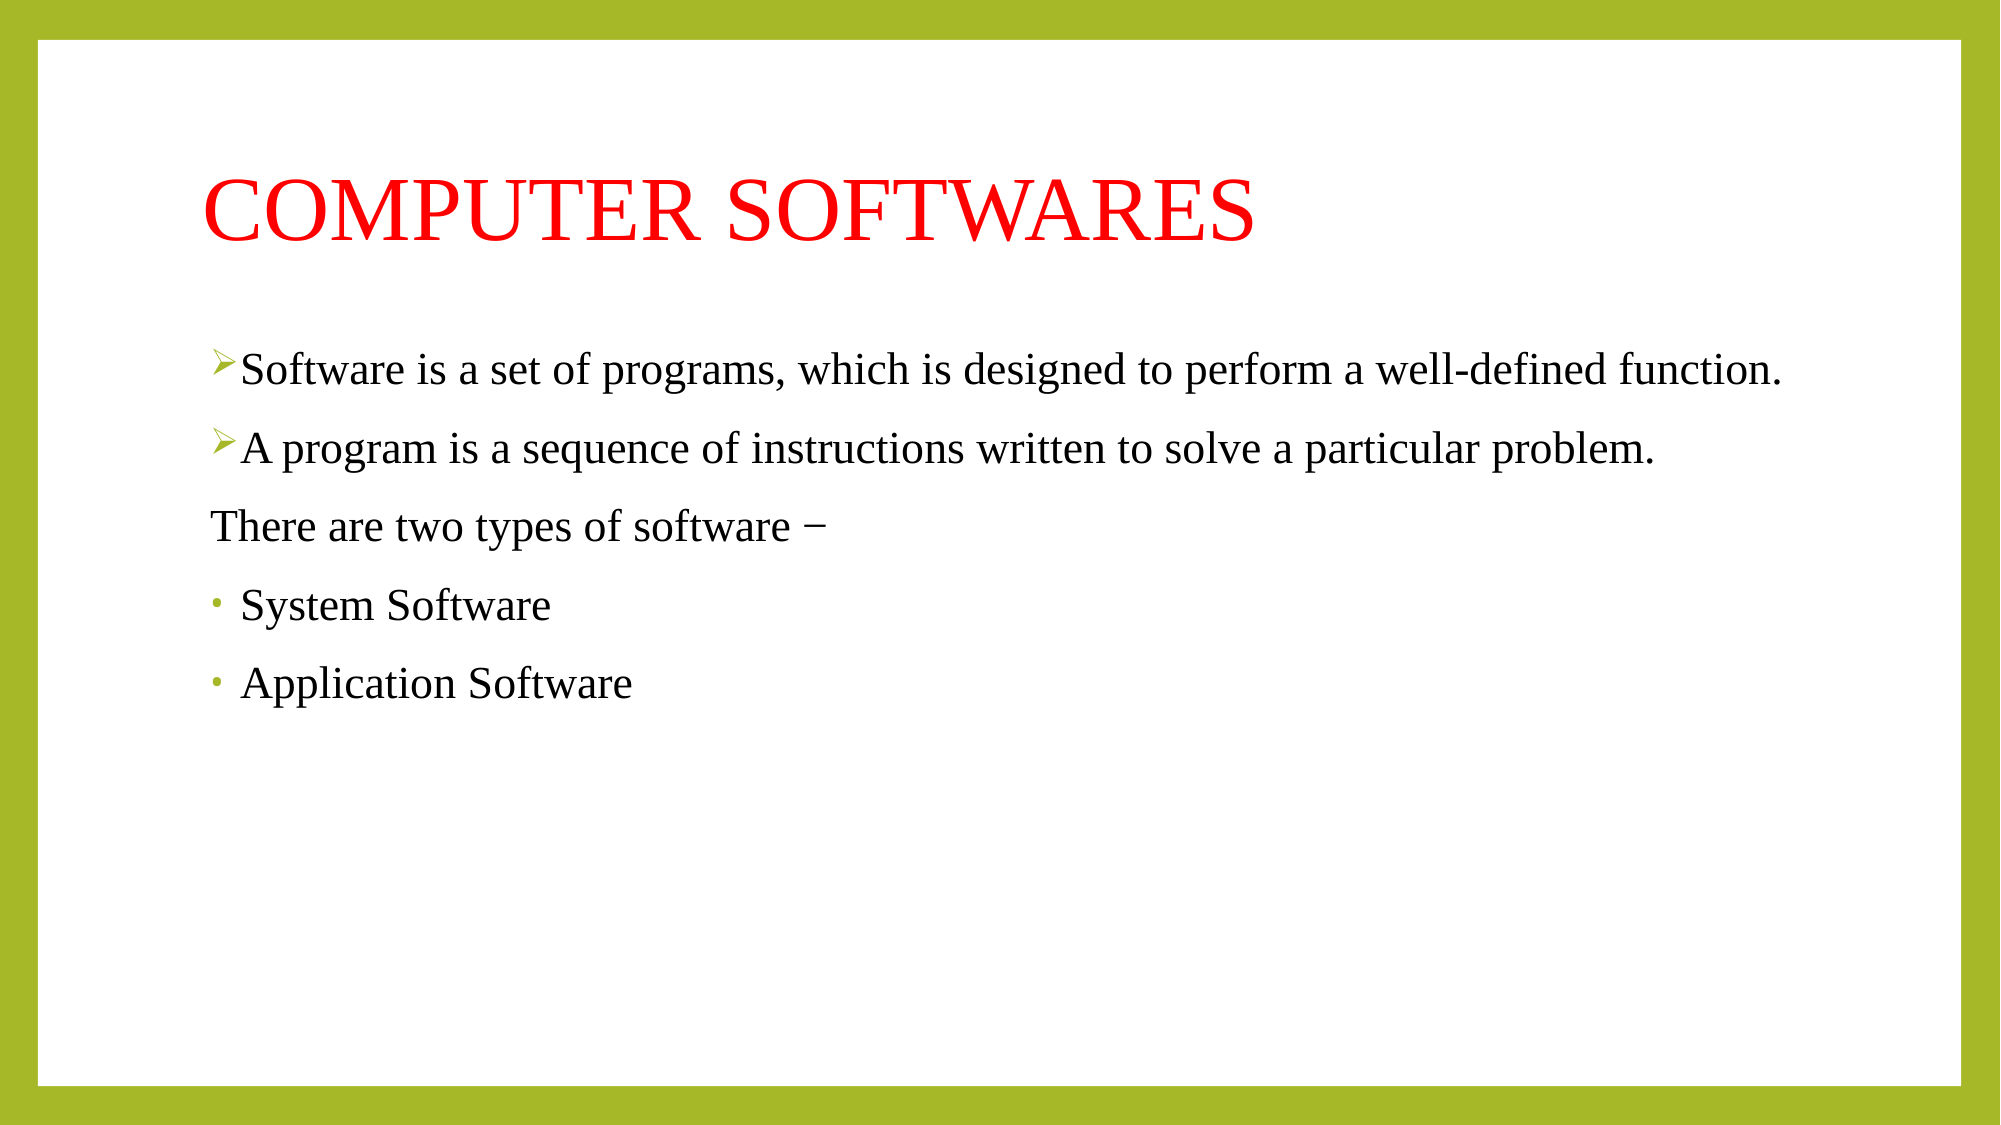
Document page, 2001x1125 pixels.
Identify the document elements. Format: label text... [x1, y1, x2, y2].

title COMPUTER SOFTWARES [187, 99, 1808, 323]
list Software is a set of programs, which is designed to perform a well-defined function. A program is a sequence of instructions written to solve a particular problem. There are two types of software − System Software Application Software [187, 337, 1808, 1000]
